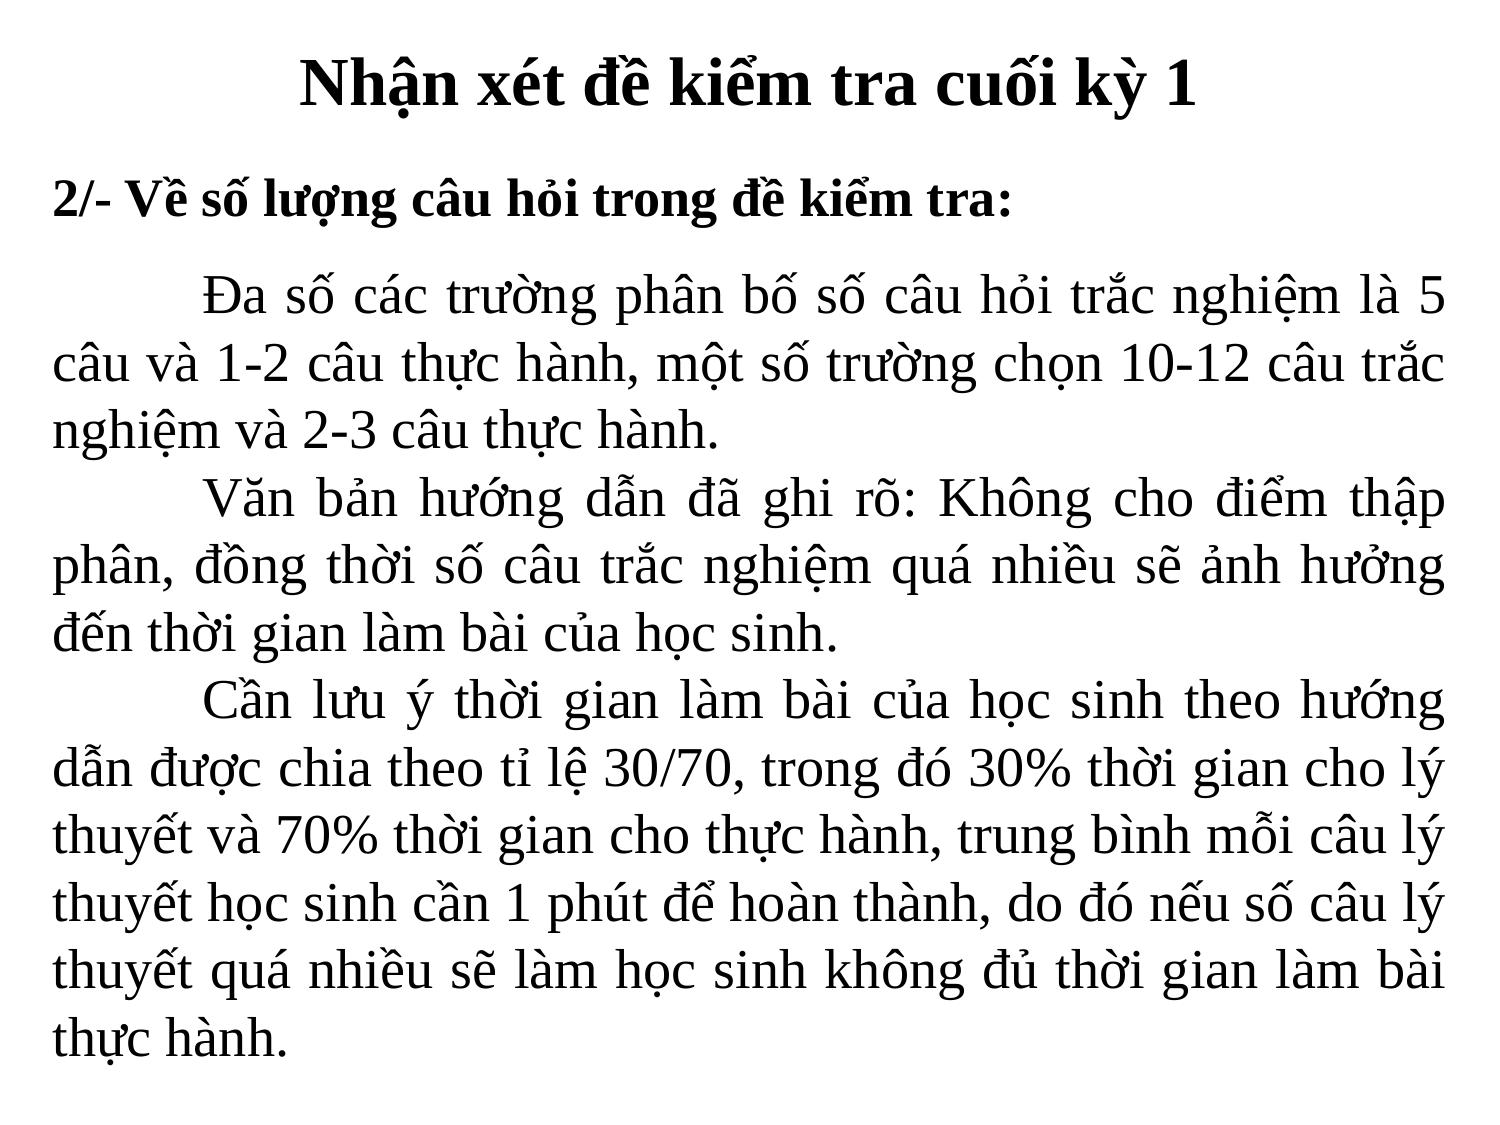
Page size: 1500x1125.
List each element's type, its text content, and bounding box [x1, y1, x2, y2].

text_box Đa số các trường phân bố số câu hỏi trắc nghiệm là 5 câu và 1-2 câu thực hành, một số trường chọn 10-12 câu trắc nghiệm và 2-3 câu thực hành. Văn bản hướng dẫn đã ghi rõ: Không cho điểm thập phân, đồng thời số câu trắc nghiệm quá nhiều sẽ ảnh hưởng đến thời gian làm bài của học sinh. Cần lưu ý thời gian làm bài của học sinh theo hướng dẫn được chia theo tỉ lệ 30/70, trong đó 30% thời gian cho lý thuyết và 70% thời gian cho thực hành, trung bình mỗi câu lý thuyết học sinh cần 1 phút để hoàn thành, do đó nếu số câu lý thuyết quá nhiều sẽ làm học sinh không đủ thời gian làm bài thực hành. [37, 249, 1463, 1075]
text_box 2/- Về số lượng câu hỏi trong đề kiểm tra: [37, 155, 1463, 235]
title Nhận xét đề kiểm tra cuối kỳ 1 [103, 37, 1397, 129]
